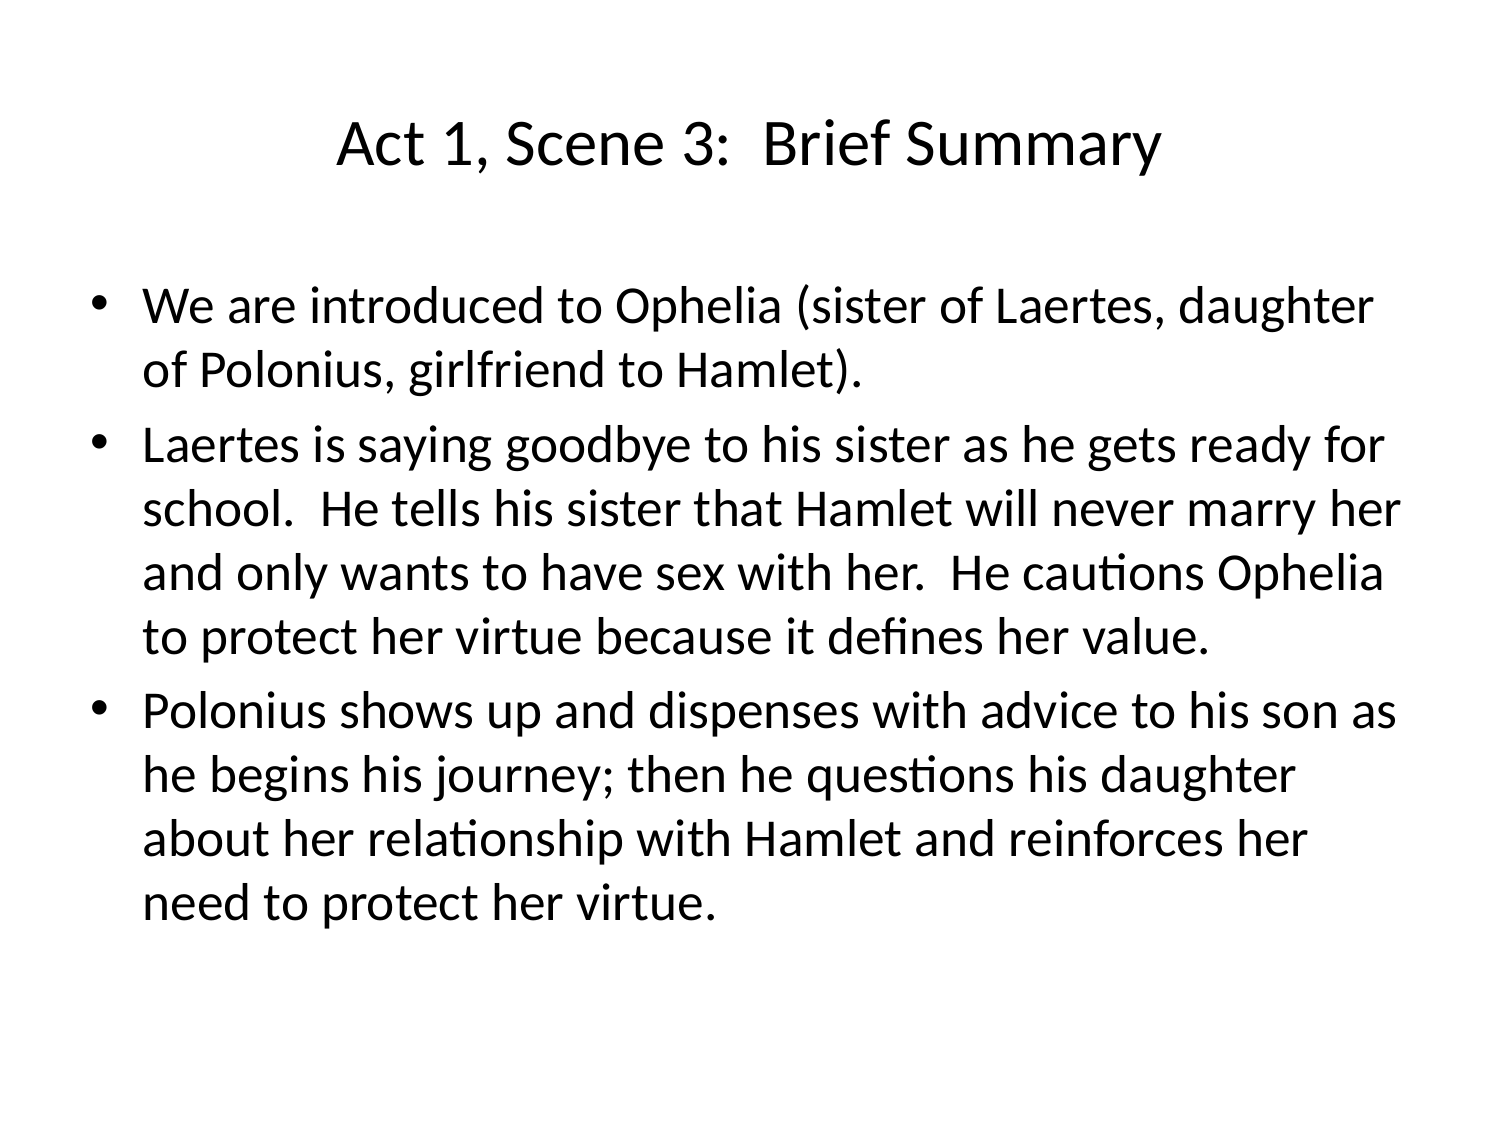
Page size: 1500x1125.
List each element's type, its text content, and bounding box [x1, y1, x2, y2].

title Act 1, Scene 3: Brief Summary [75, 45, 1425, 233]
list We are introduced to Ophelia (sister of Laertes, daughter of Polonius, girlfriend to Hamlet). Laertes is saying goodbye to his sister as he gets ready for school. He tells his sister that Hamlet will never marry her and only wants to have sex with her. He cautions Ophelia to protect her virtue because it defines her value. Polonius shows up and dispenses with advice to his son as he begins his journey; then he questions his daughter about her relationship with Hamlet and reinforces her need to protect her virtue. [75, 262, 1425, 1005]
